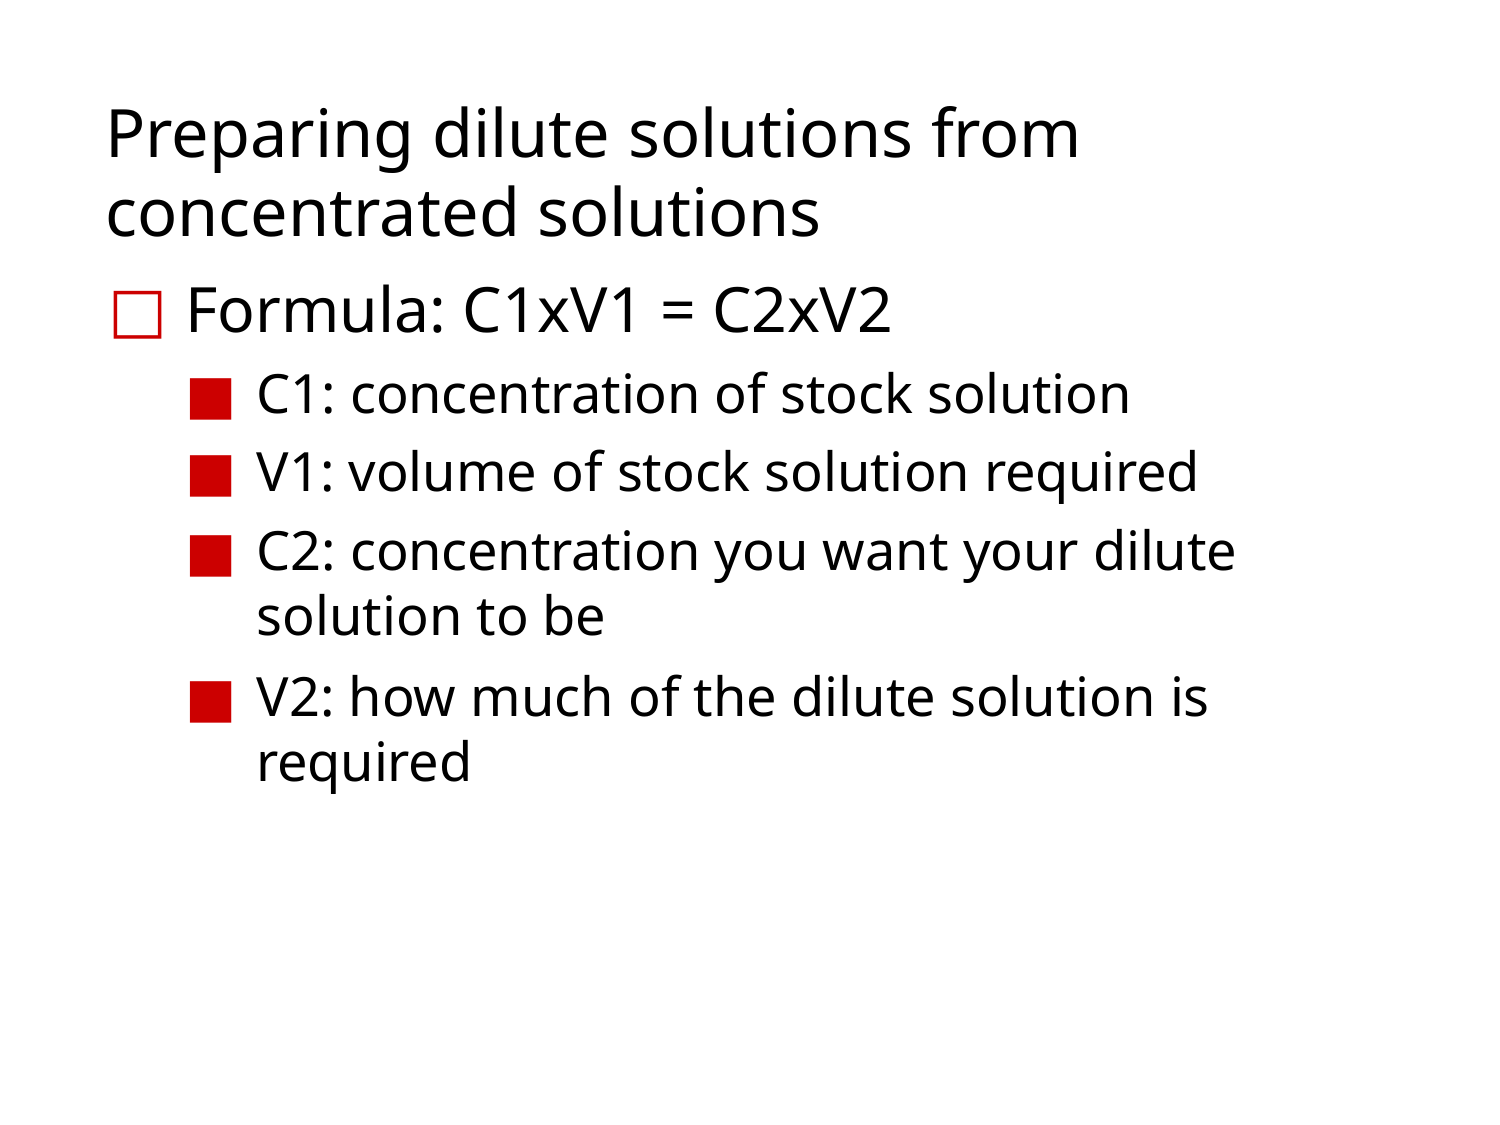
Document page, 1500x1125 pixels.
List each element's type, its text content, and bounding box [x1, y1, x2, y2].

text_box Formula: C1xV1 = C2xV2 C1: concentration of stock solution V1: volume of stock solution required C2: concentration you want your dilute solution to be V2: how much of the dilute solution is required [106, 250, 1322, 793]
title Preparing dilute solutions from concentrated solutions [103, 72, 1397, 266]
